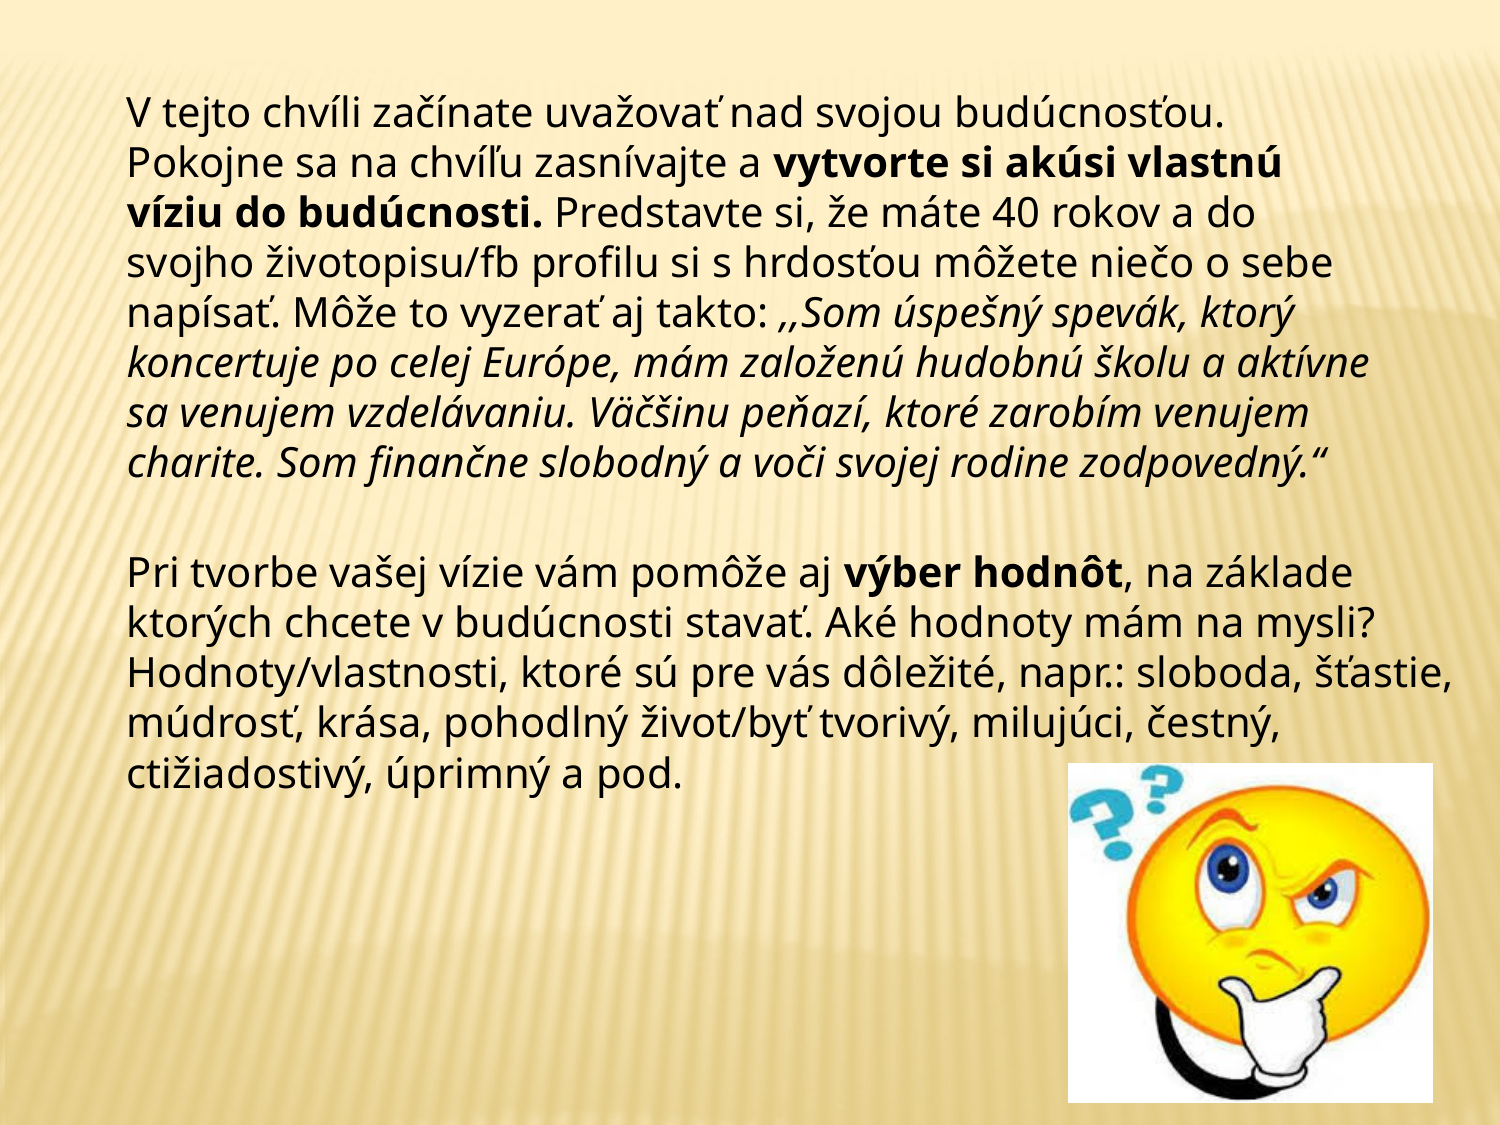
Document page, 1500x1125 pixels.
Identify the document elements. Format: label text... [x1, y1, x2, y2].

text_box Pri tvorbe vašej vízie vám pomôže aj výber hodnôt, na základe ktorých chcete v budúcnosti stavať. Aké hodnoty mám na mysli? Hodnoty/vlastnosti, ktoré sú pre vás dôležité, napr.: sloboda, šťastie, múdrosť, krása, pohodlný život/byť tvorivý, milujúci, čestný, ctižiadostivý, úprimný a pod. [112, 538, 1471, 804]
text_box V tejto chvíli začínate uvažovať nad svojou budúcnosťou. Pokojne sa na chvíľu zasnívajte a vytvorte si akúsi vlastnú víziu do budúcnosti. Predstavte si, že máte 40 rokov a do svojho životopisu/fb profilu si s hrdosťou môžete niečo o sebe napísať. Môže to vyzerať aj takto: ,,Som úspešný spevák, ktorý koncertuje po celej Európe, mám založenú hudobnú školu a aktívne sa venujem vzdelávaniu. Väčšinu peňazí, ktoré zarobím venujem charite. Som finančne slobodný a voči svojej rodine zodpovedný.“ [112, 78, 1400, 493]
picture [1068, 762, 1434, 1103]
